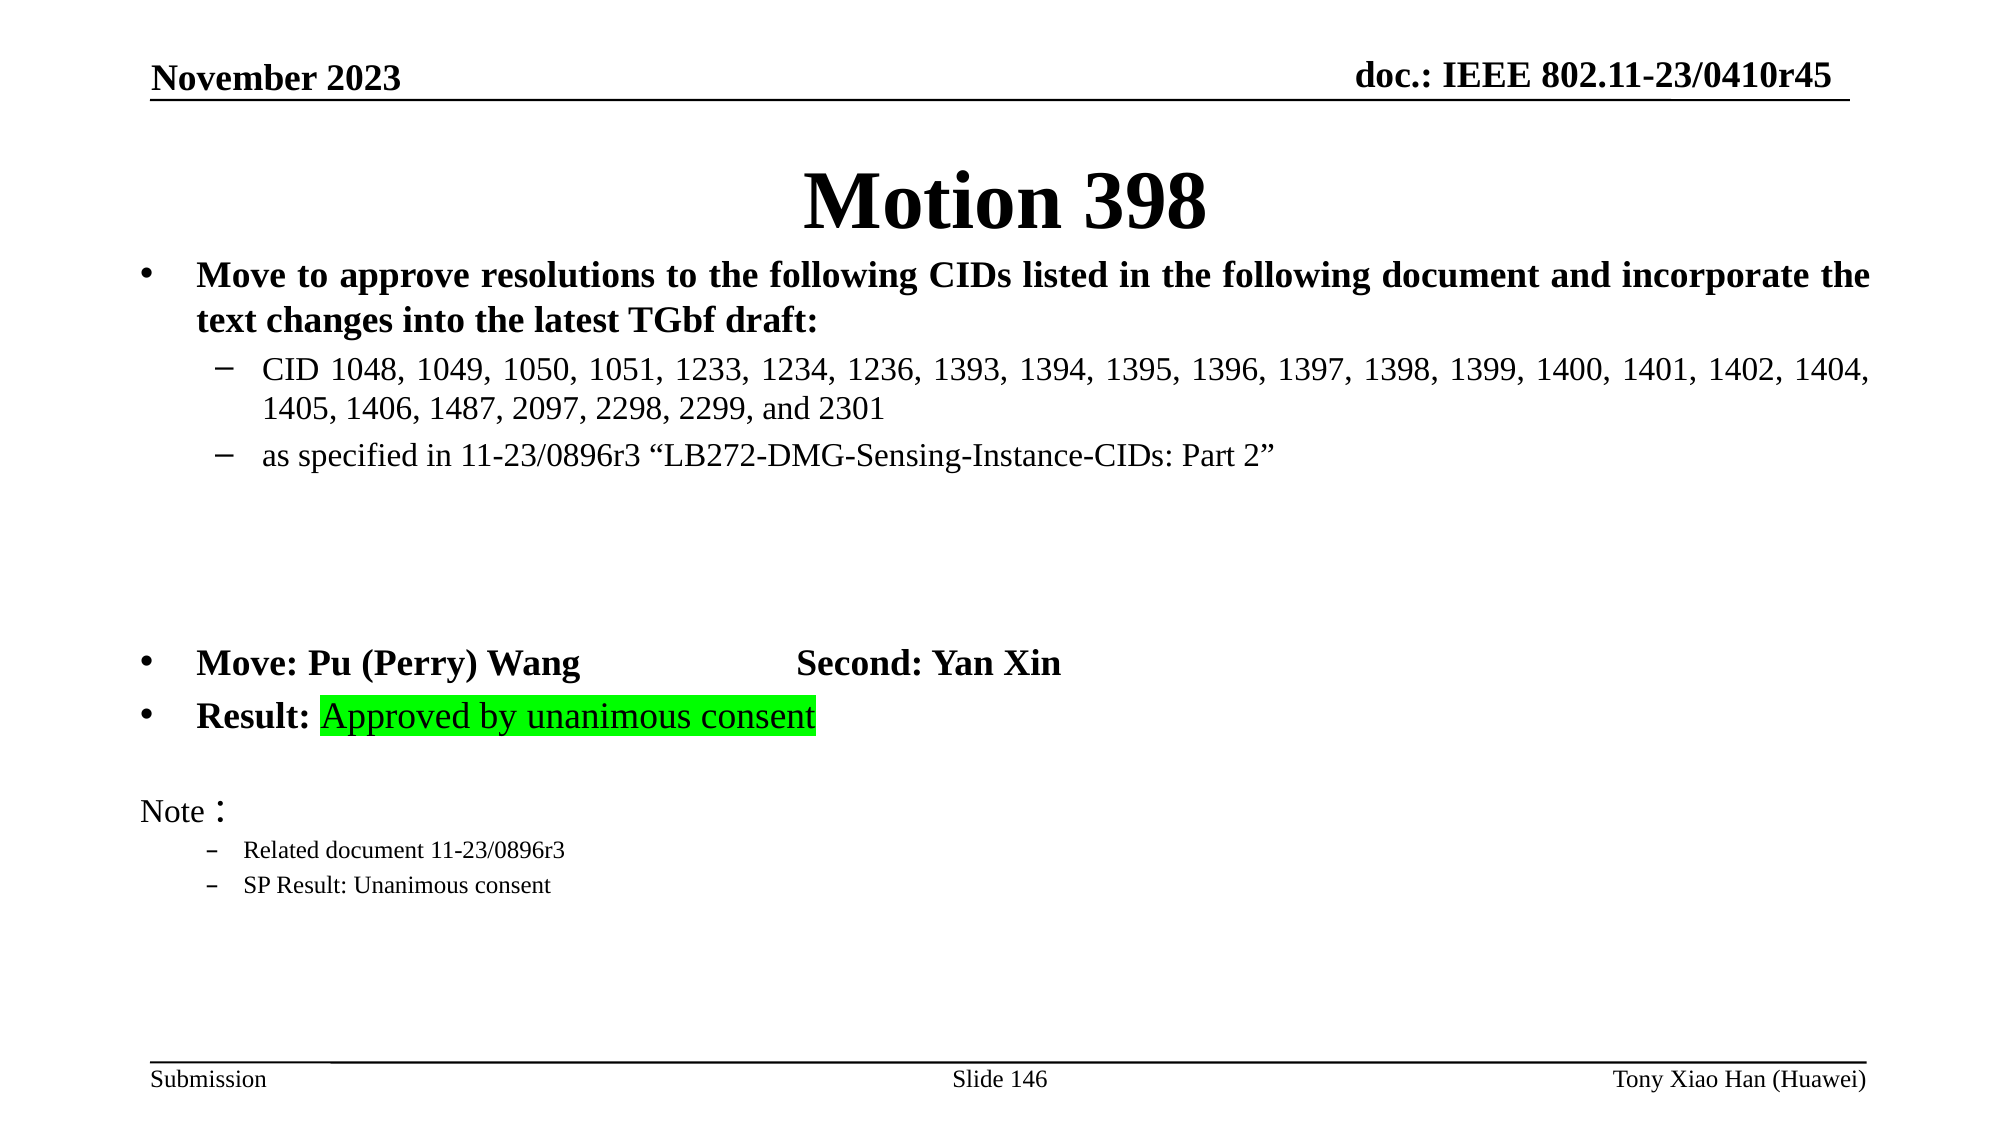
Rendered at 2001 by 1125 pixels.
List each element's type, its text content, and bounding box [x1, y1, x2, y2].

text_box Motion 398 [368, 137, 1644, 212]
text_box Move to approve resolutions to the following CIDs listed in the following document and incorporate the text changes into the latest TGbf draft: CID 1048, 1049, 1050, 1051, 1233, 1234, 1236, 1393, 1394, 1395, 1396, 1397, 1398, 1399, 1400, 1401, 1402, 1404, 1405, 1406, 1487, 2097, 2298, 2299, and 2301 as specified in 11-23/0896r3 “LB272-DMG-Sensing-Instance-CIDs: Part 2” Move: Pu (Perry) Wang Second: Yan Xin Result: Approved by unanimous consent Note： Related document 11-23/0896r3 SP Result: Unanimous consent [125, 212, 1888, 900]
